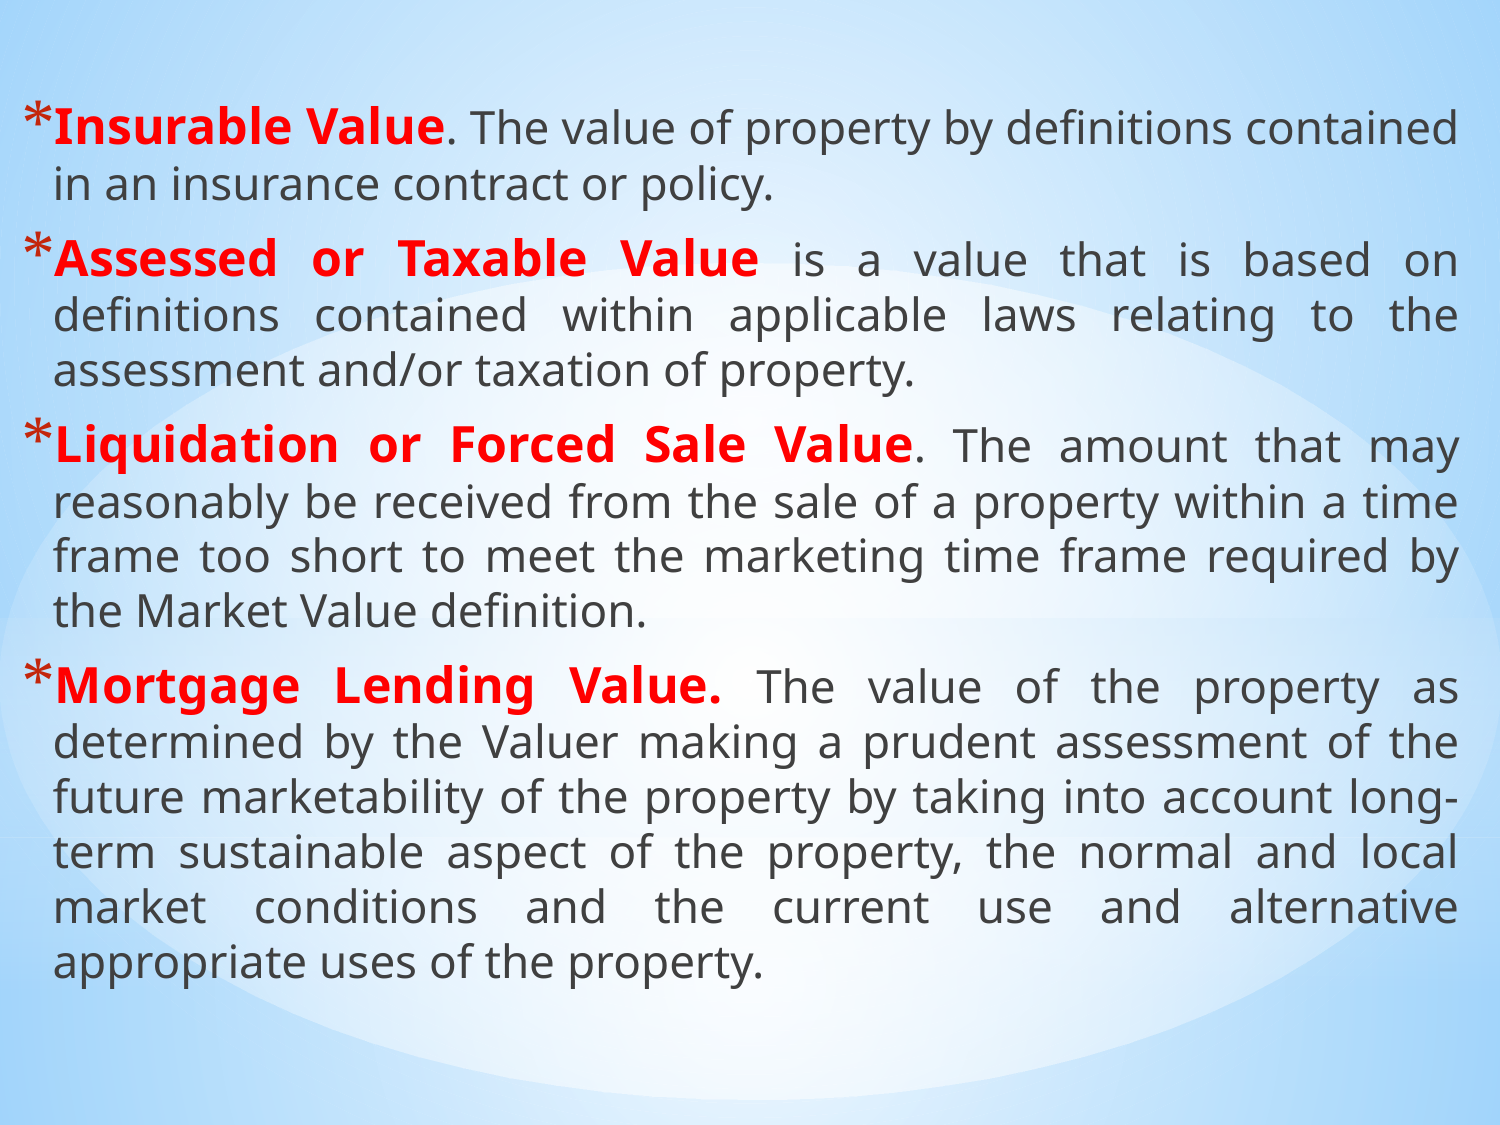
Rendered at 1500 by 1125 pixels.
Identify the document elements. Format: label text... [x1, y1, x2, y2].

list Insurable Value. The value of property by definitions contained in an insurance contract or policy. Assessed or Taxable Value is a value that is based on definitions contained within applicable laws relating to the assessment and/or taxation of property. Liquidation or Forced Sale Value. The amount that may reasonably be received from the sale of a property within a time frame too short to meet the marketing time frame required by the Market Value definition. Mortgage Lending Value. The value of the property as determined by the Valuer making a prudent assessment of the future marketability of the property by taking into account long-term sustainable aspect of the property, the normal and local market conditions and the current use and alternative appropriate uses of the property. [0, 87, 1475, 1113]
